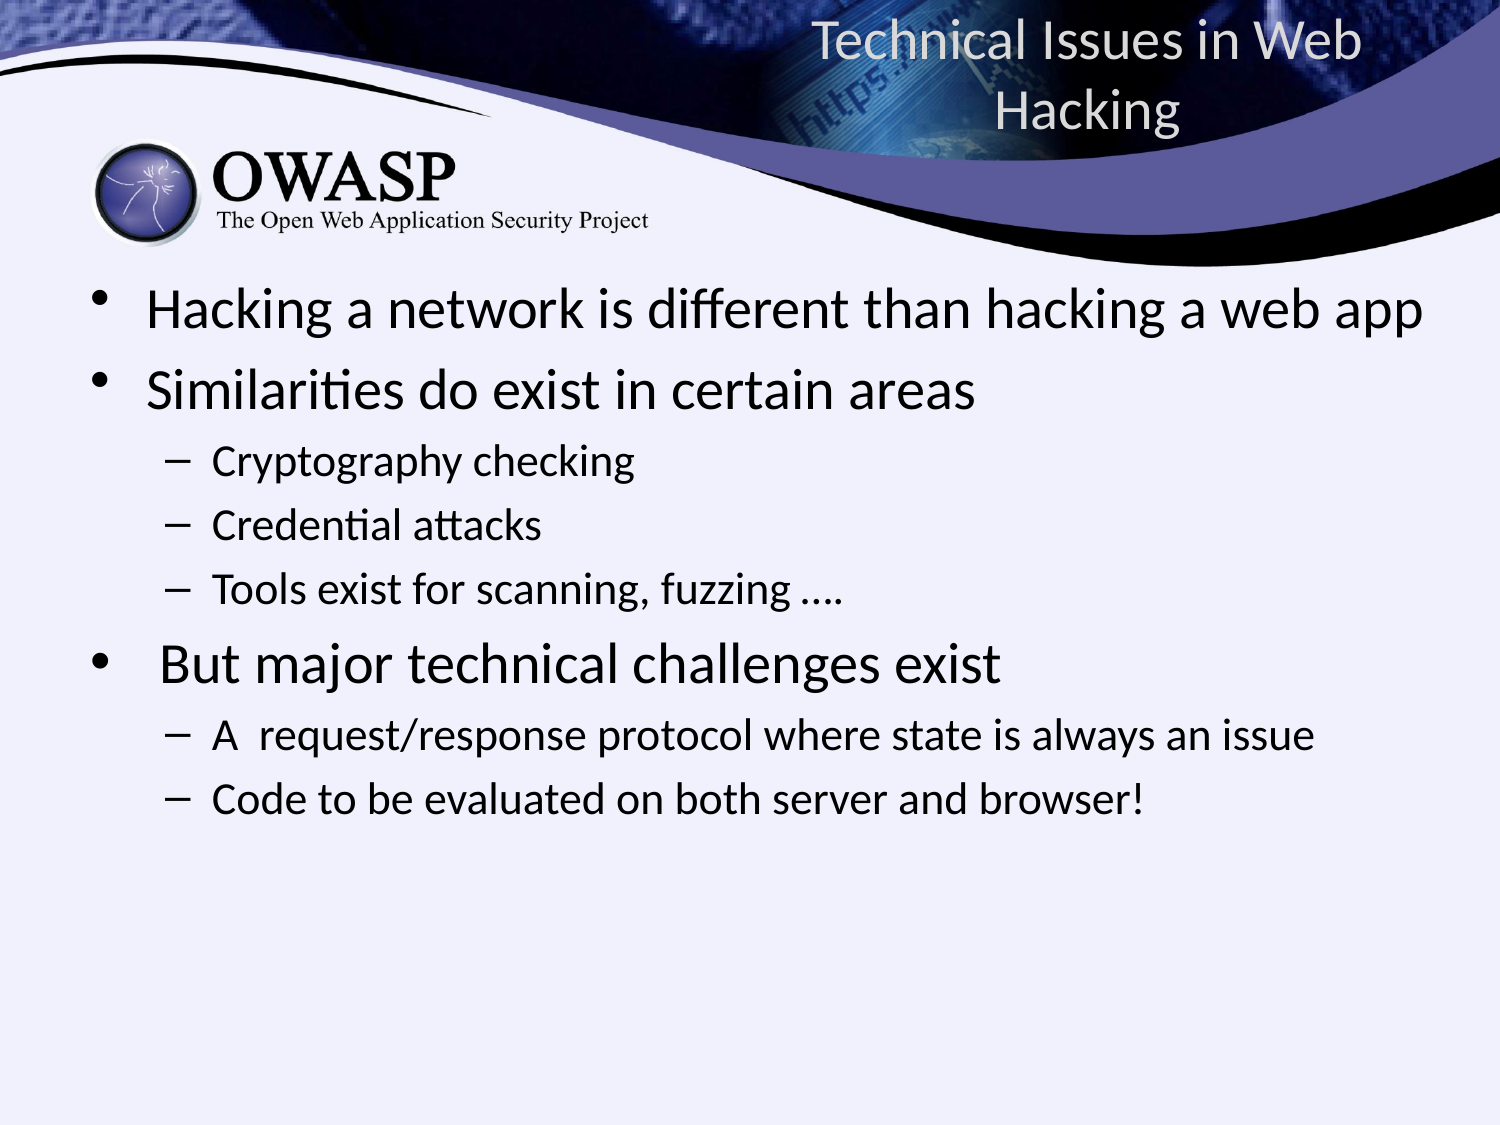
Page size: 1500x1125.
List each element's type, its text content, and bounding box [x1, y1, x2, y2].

list Hacking a network is different than hacking a web app Similarities do exist in certain areas Cryptography checking Credential attacks Tools exist for scanning, fuzzing …. But major technical challenges exist A request/response protocol where state is always an issue Code to be evaluated on both server and browser! [75, 262, 1463, 1005]
title Technical Issues in Web Hacking [699, 12, 1475, 130]
picture [0, 0, 1500, 1125]
